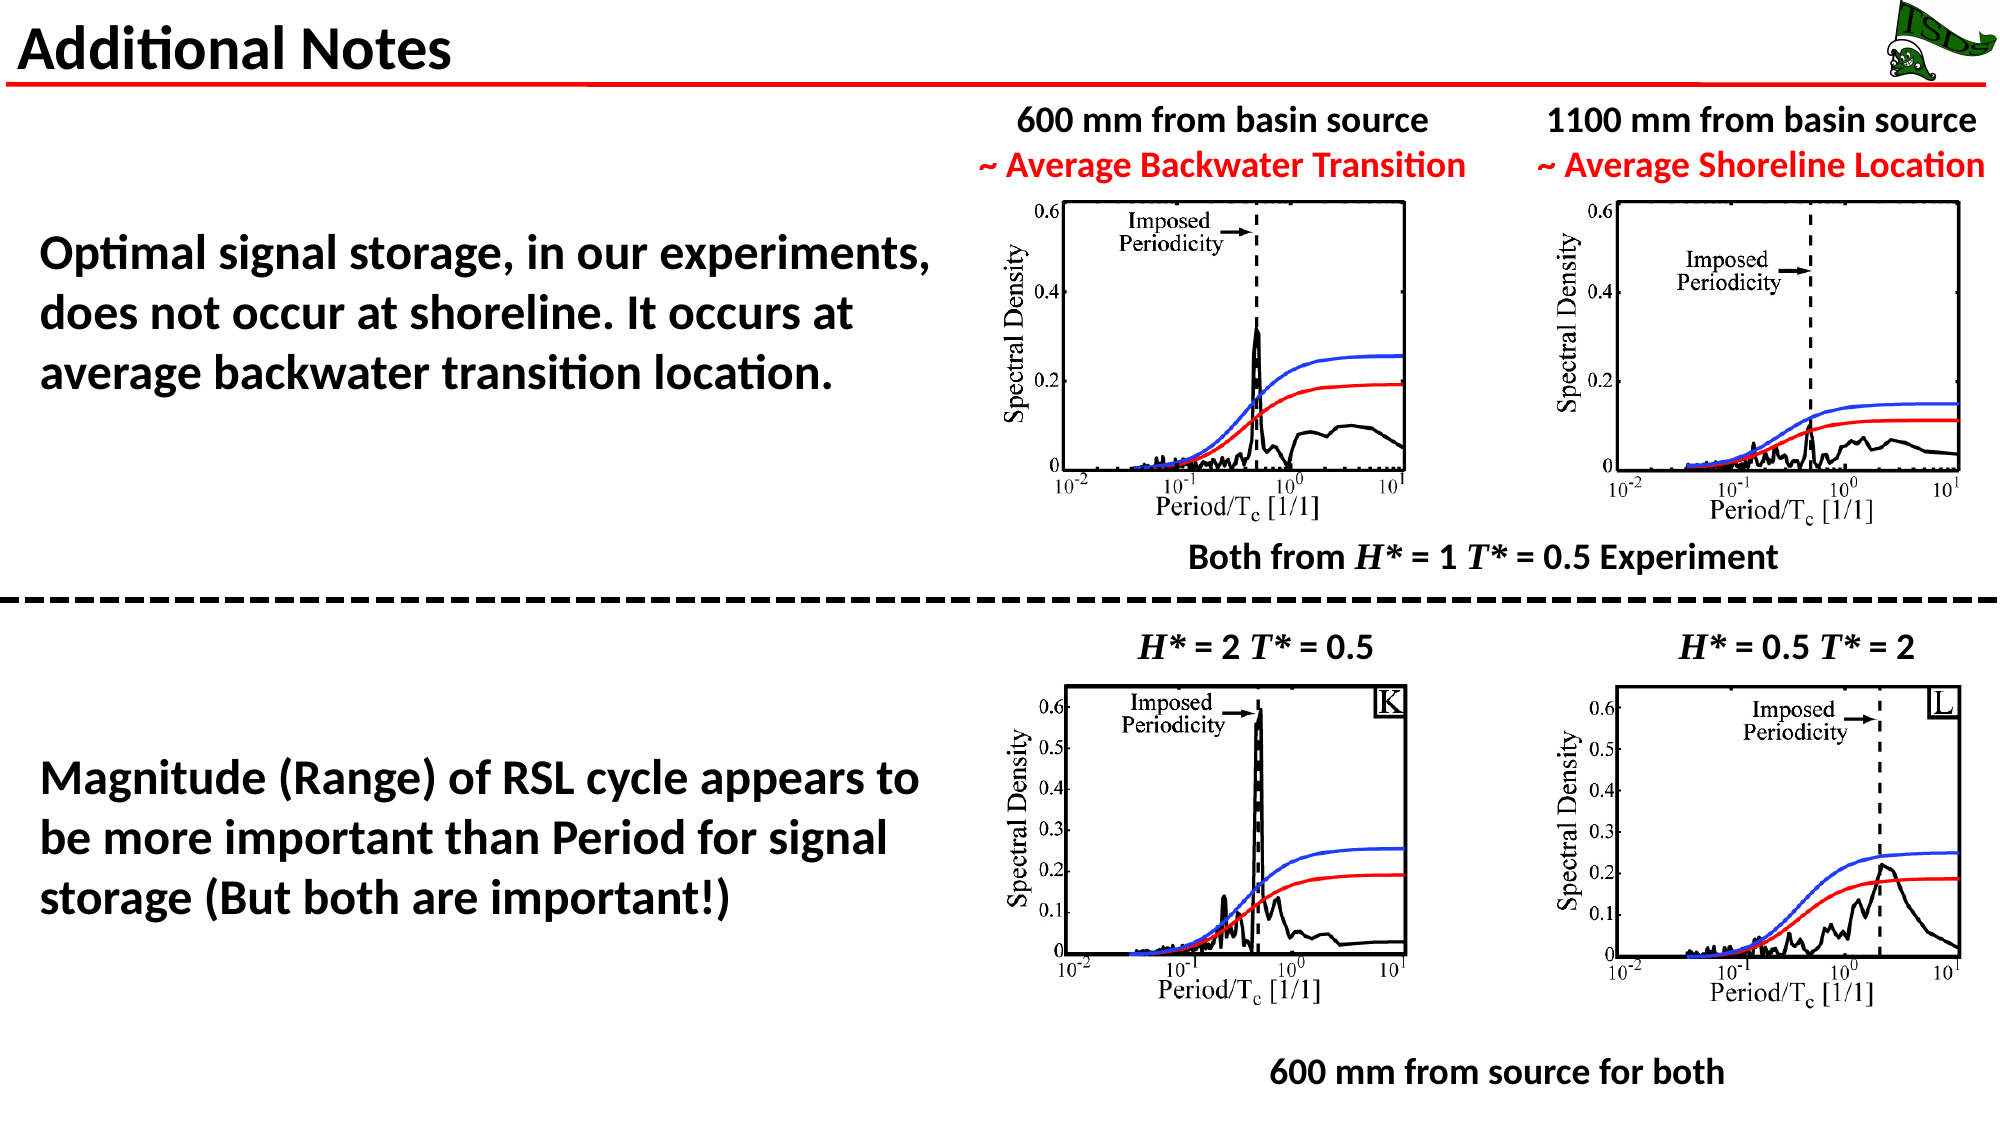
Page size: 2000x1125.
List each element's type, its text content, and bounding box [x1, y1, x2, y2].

text_box Both from H* = 1 T* = 0.5 Experiment [1173, 524, 1795, 585]
text_box H* = 2 T* = 0.5 [1123, 614, 1399, 673]
picture [1542, 662, 1962, 1019]
text_box H* = 0.5 T* = 2 [1663, 614, 1939, 660]
text_box 600 mm from source for both [1254, 1039, 1741, 1100]
picture [1887, 0, 1997, 81]
text_box Magnitude (Range) of RSL cycle appears to be more important than Period for signal storage (But both are important!) [24, 737, 975, 933]
text_box Optimal signal storage, in our experiments, does not occur at shoreline. It occurs at average backwater transition location. [24, 212, 969, 408]
text_box 1100 mm from basin source ~ Average Shoreline Location [1522, 87, 2000, 193]
picture [1539, 196, 1975, 539]
picture [974, 196, 1425, 539]
text_box 600 mm from basin source ~ Average Backwater Transition [964, 87, 1482, 193]
text_box Additional Notes [2, 0, 469, 90]
picture [995, 674, 1409, 1018]
